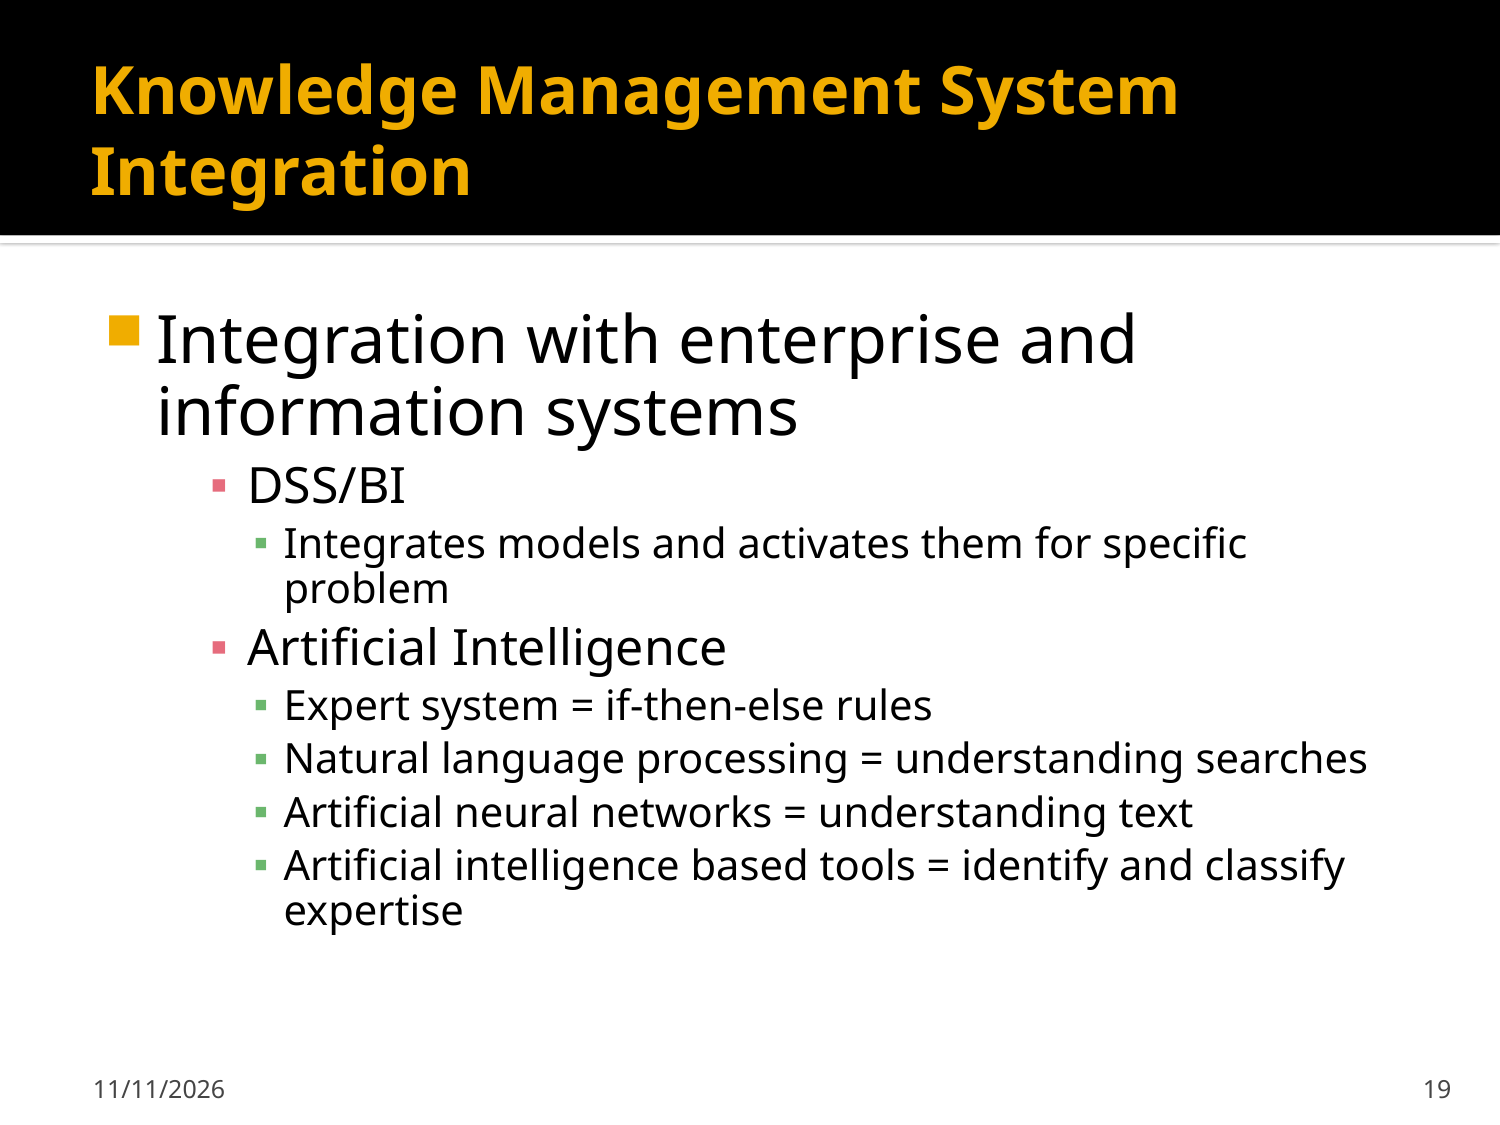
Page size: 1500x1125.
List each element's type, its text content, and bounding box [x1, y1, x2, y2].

title Knowledge Management System Integration [75, 25, 1425, 231]
slide_number 19 [1345, 1062, 1467, 1108]
list Integration with enterprise and information systems DSS/BI Integrates models and activates them for specific problem Artificial Intelligence Expert system = if-then-else rules Natural language processing = understanding searches Artificial neural networks = understanding text Artificial intelligence based tools = identify and classify expertise [75, 291, 1425, 1050]
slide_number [75, 1062, 425, 1108]
